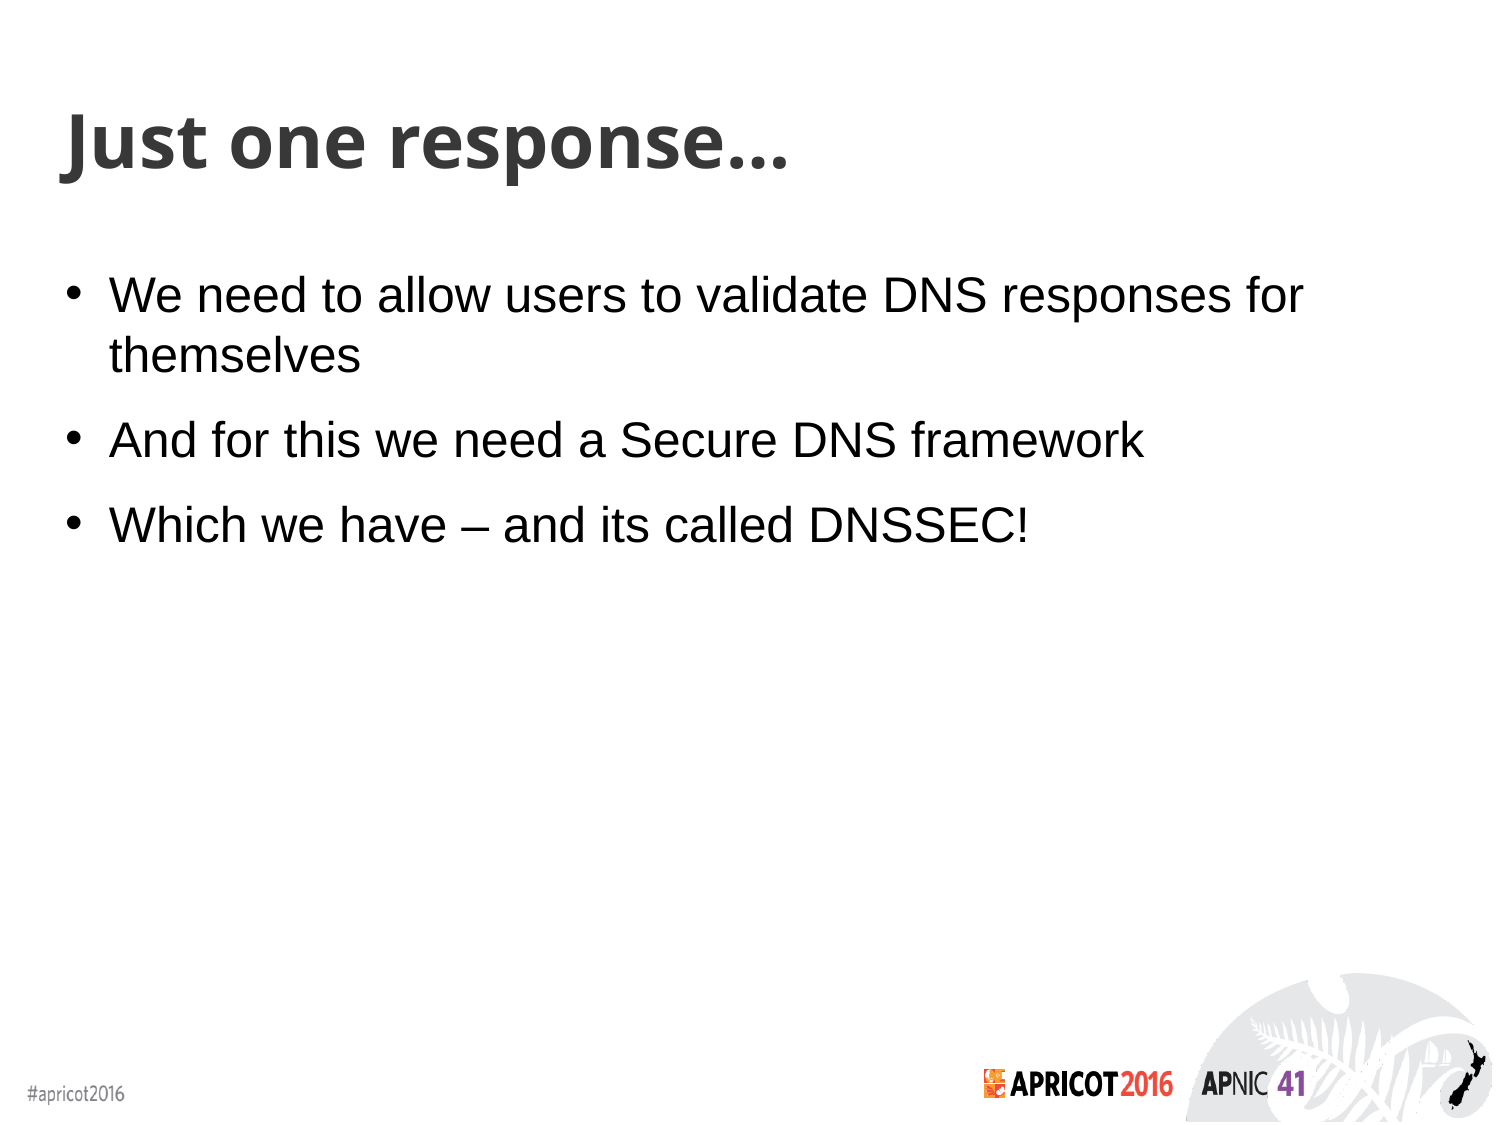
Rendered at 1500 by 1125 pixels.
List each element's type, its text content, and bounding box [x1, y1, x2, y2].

list We need to allow users to validate DNS responses for themselves And for this we need a Secure DNS framework Which we have – and its called DNSSEC! [64, 262, 1436, 1012]
title Just one response… [64, 45, 1436, 233]
